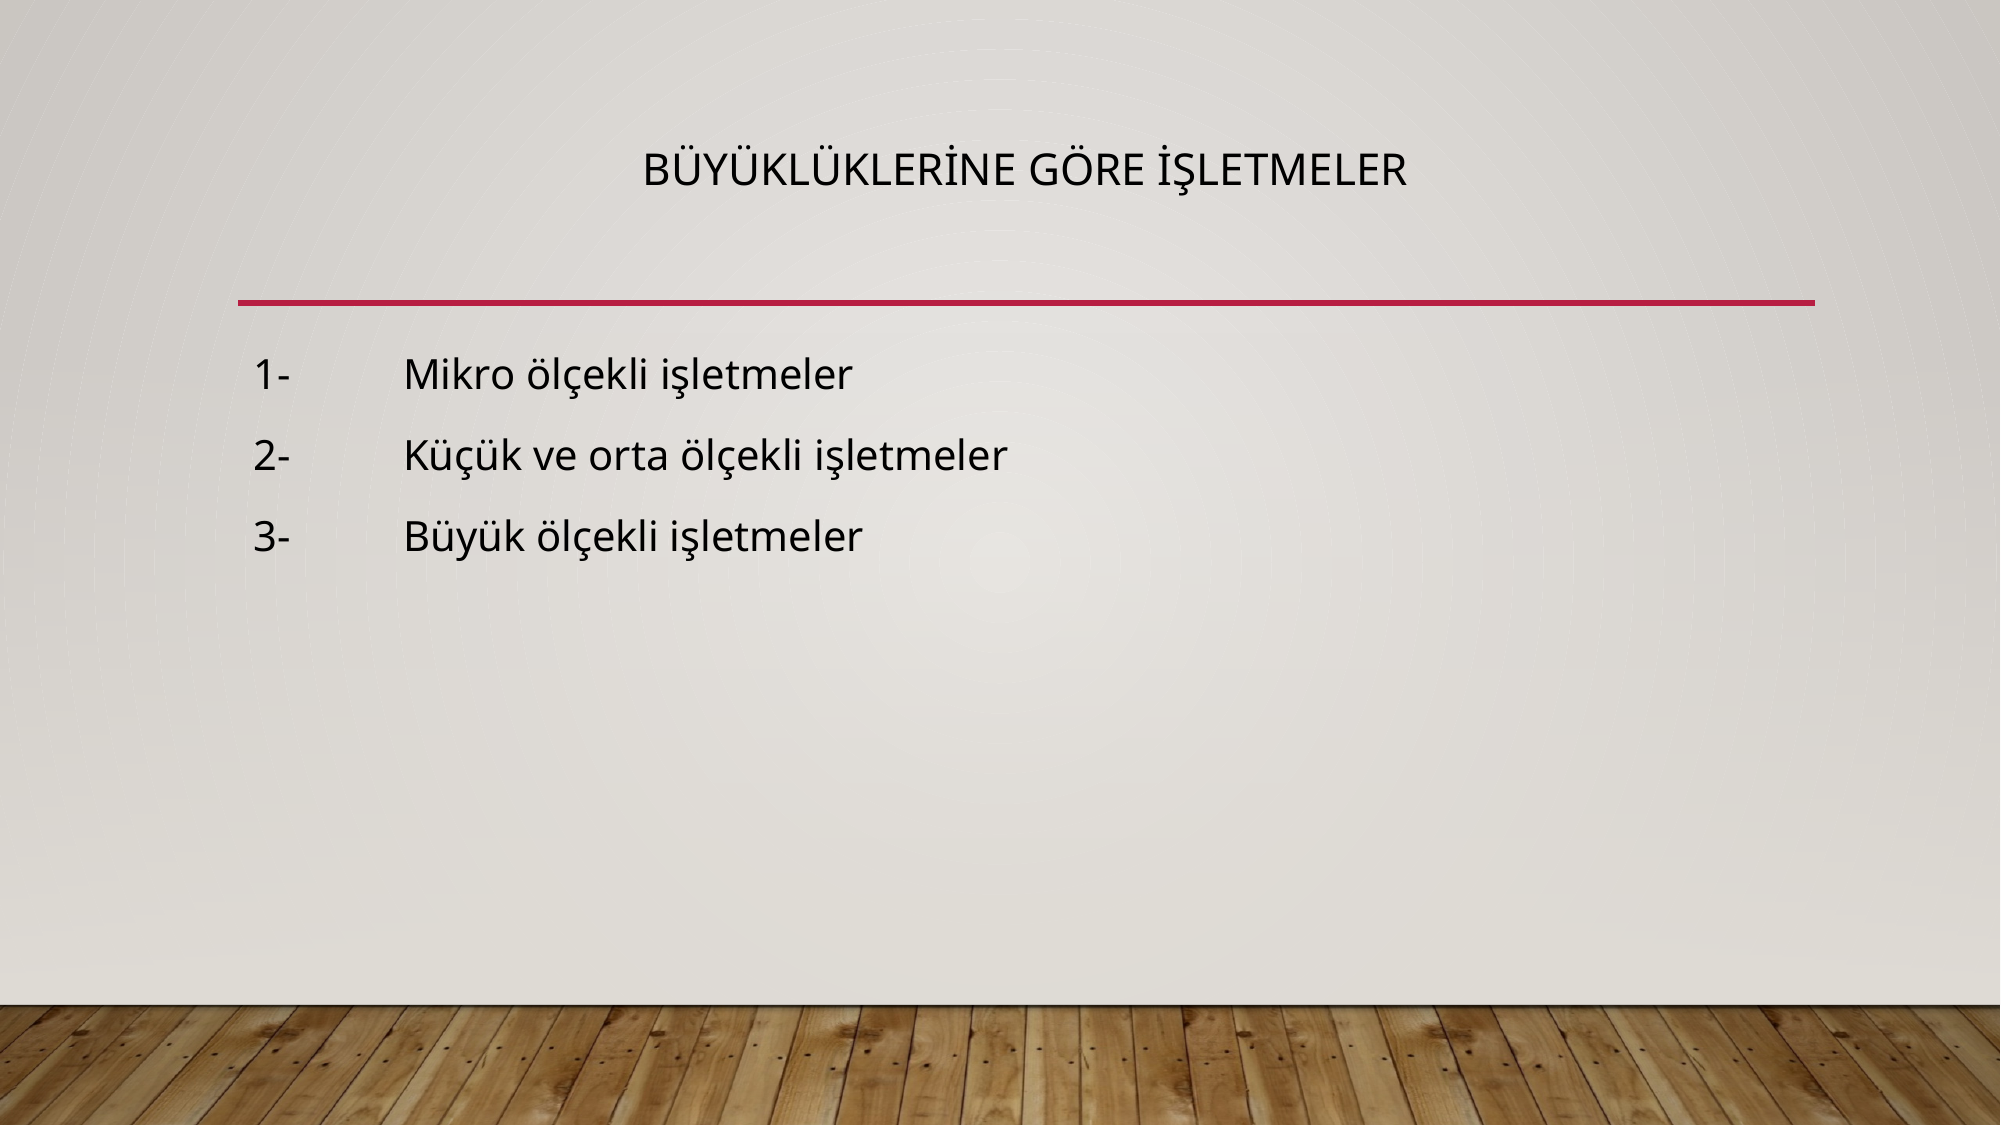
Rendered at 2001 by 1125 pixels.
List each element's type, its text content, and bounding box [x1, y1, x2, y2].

list 1- Mikro ölçekli işletmeler 2- Küçük ve orta ölçekli işletmeler 3- Büyük ölçekli işletmeler [238, 330, 1814, 897]
title Büyüklüklerine Göre İşletmeler [238, 92, 1814, 256]
picture [0, 1005, 2000, 1125]
